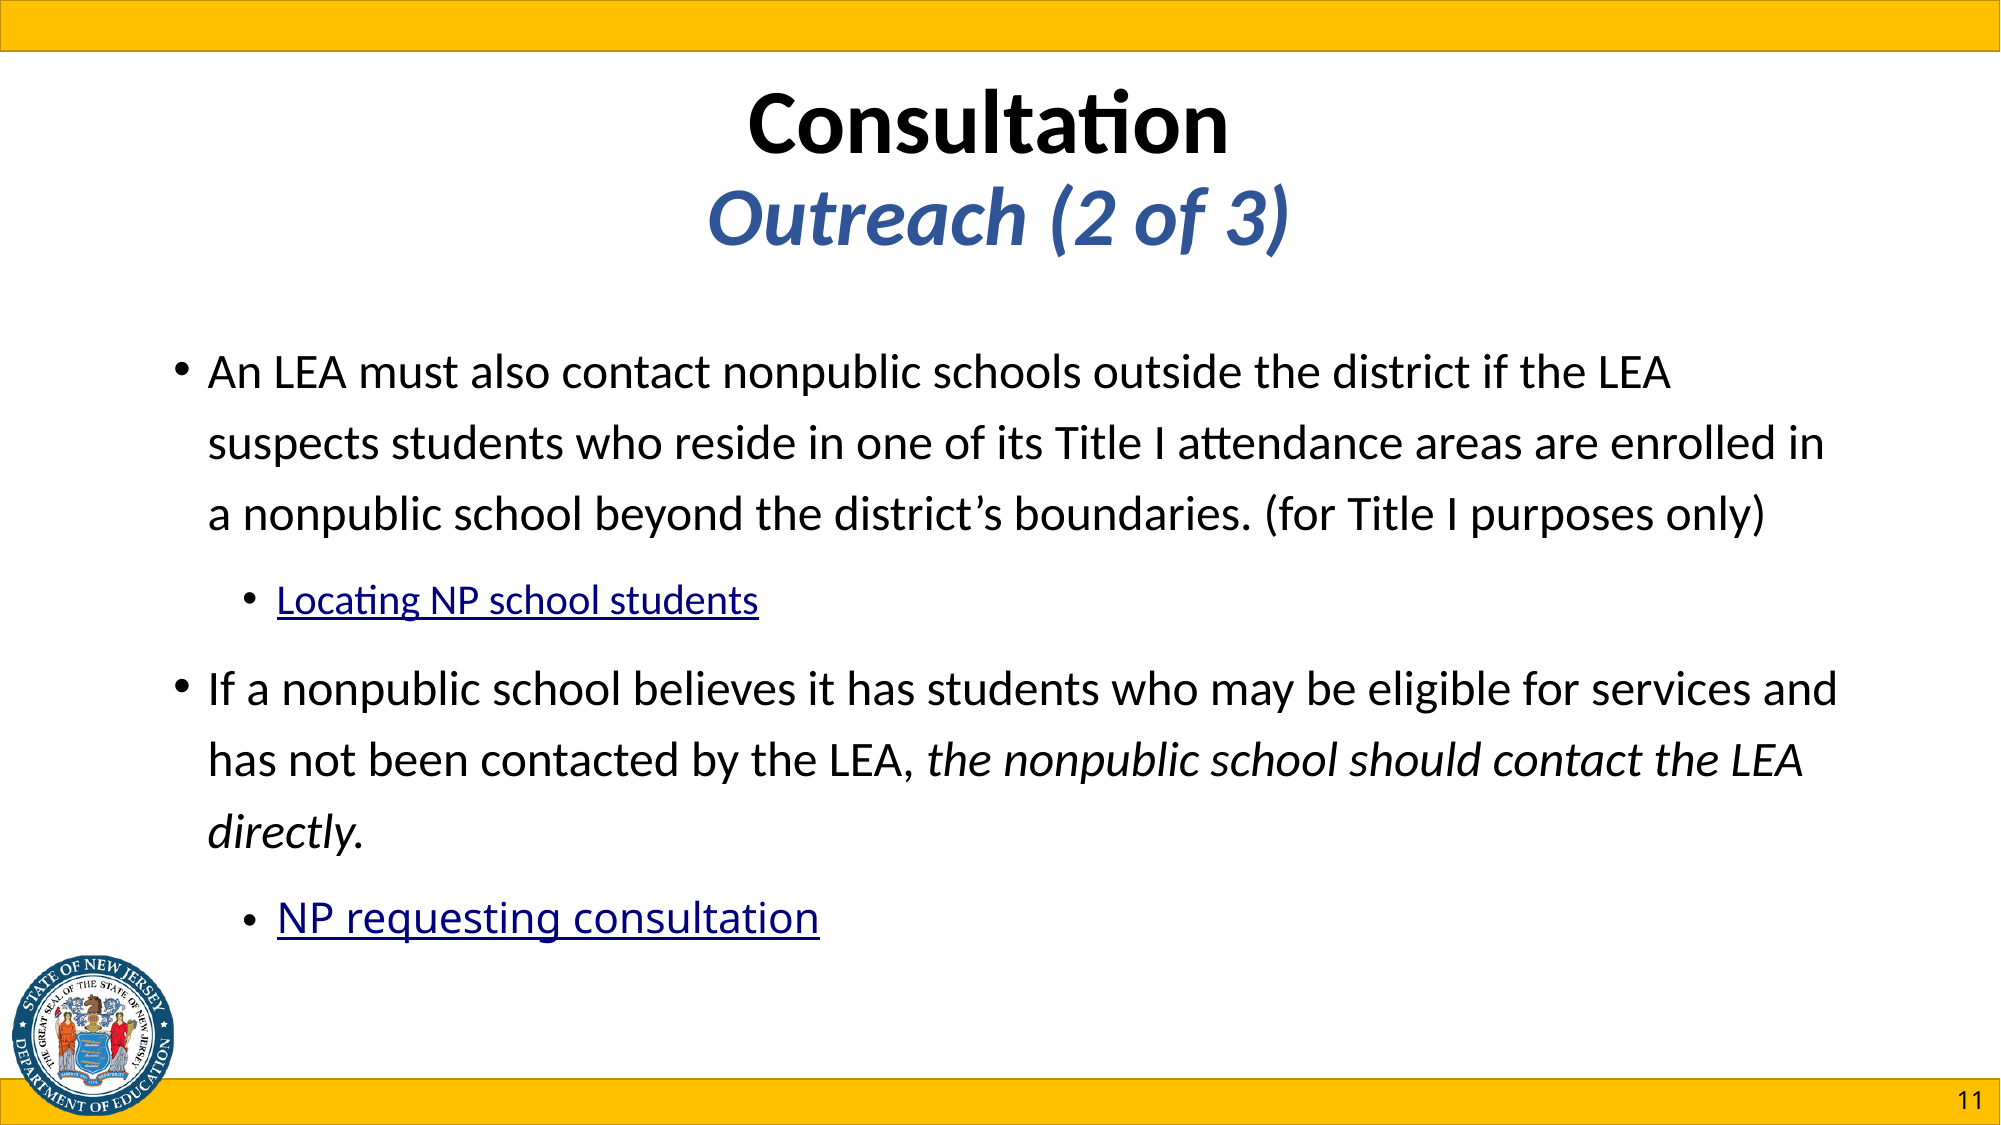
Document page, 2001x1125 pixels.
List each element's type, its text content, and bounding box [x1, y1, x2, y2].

slide_number 11 [1550, 1077, 2000, 1125]
list An LEA must also contact nonpublic schools outside the district if the LEA suspects students who reside in one of its Title I attendance areas are enrolled in a nonpublic school beyond the district’s boundaries. (for Title I purposes only) Locating NP school students If a nonpublic school believes it has students who may be eligible for services and has not been contacted by the LEA, the nonpublic school should contact the LEA directly. NP requesting consultation [158, 319, 1863, 996]
title Consultation Outreach (2 of 3) [137, 59, 1863, 278]
picture [12, 954, 174, 1116]
